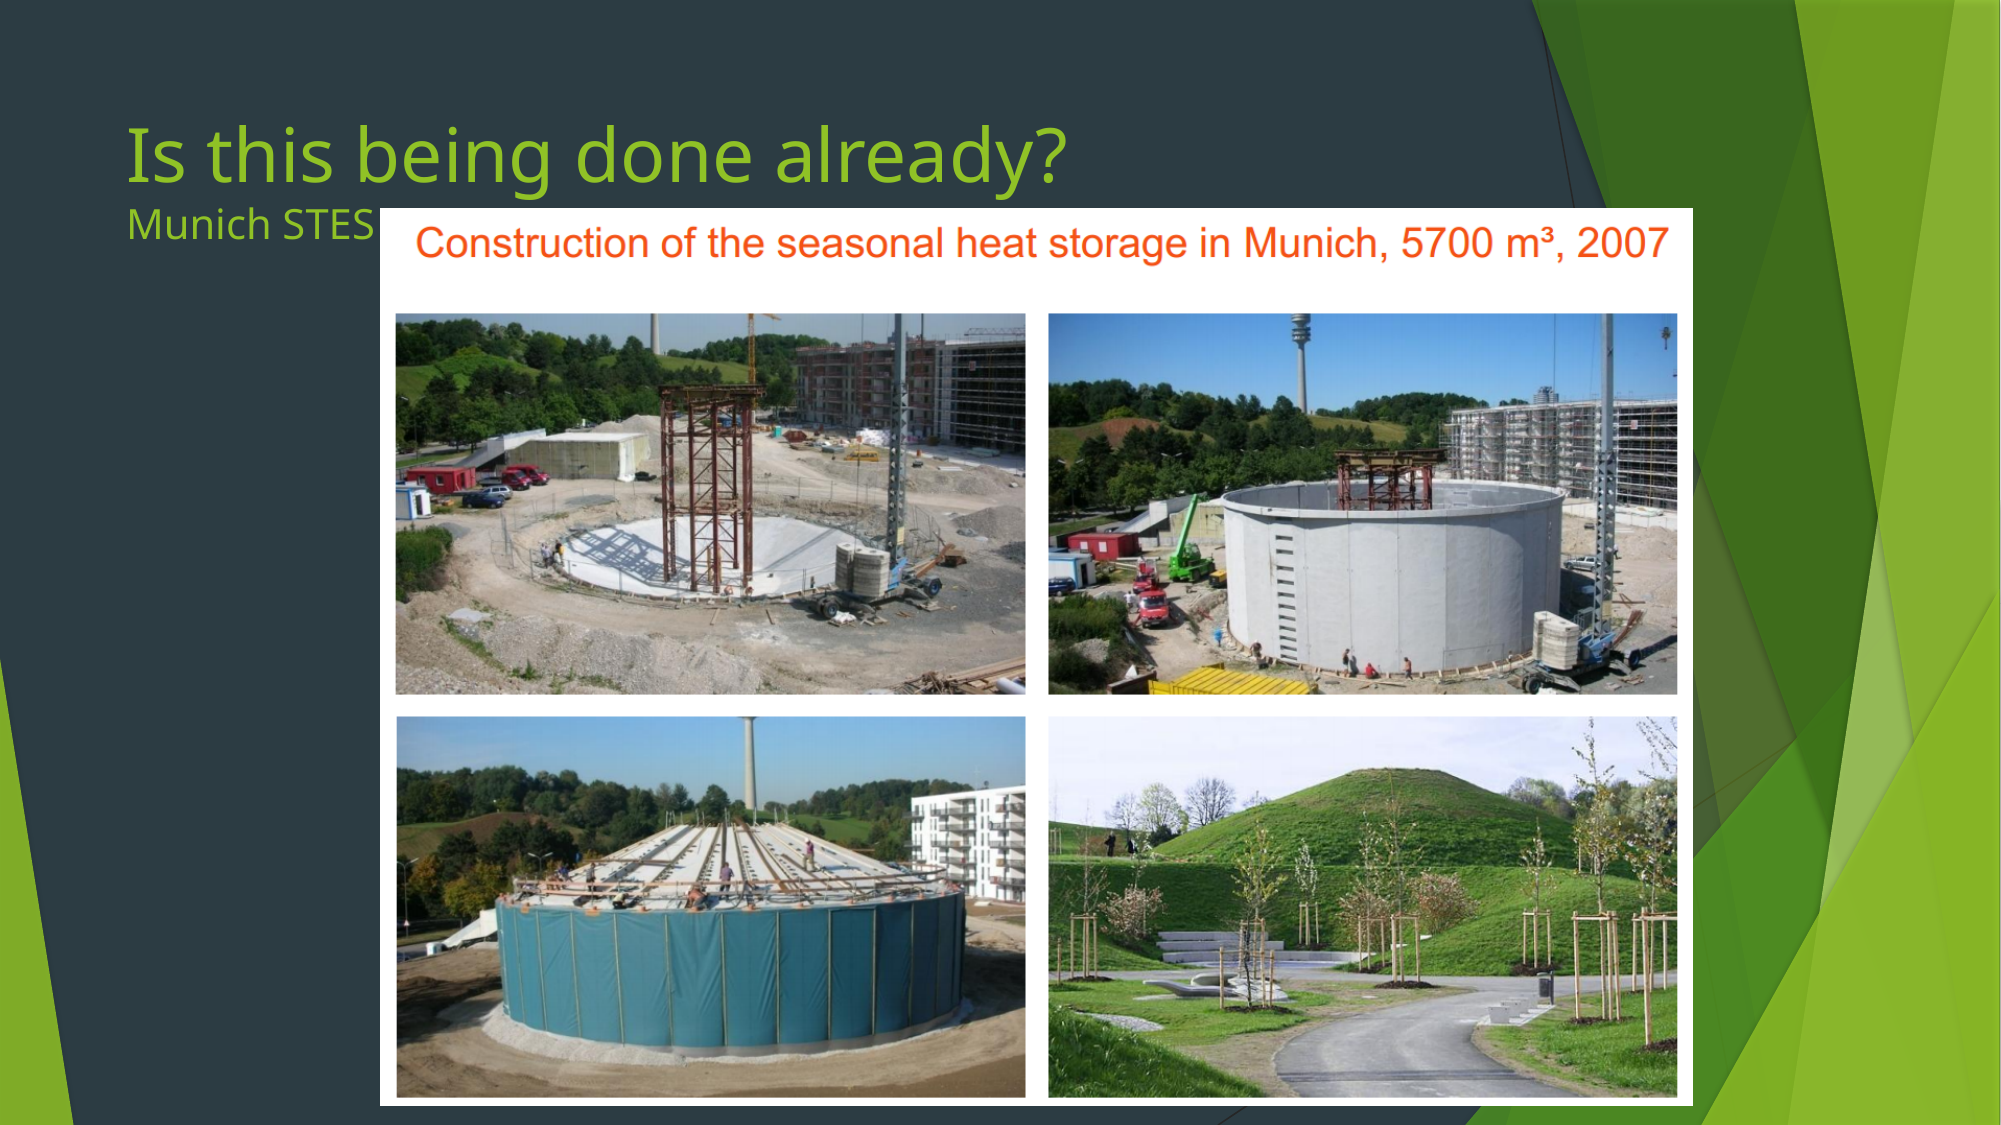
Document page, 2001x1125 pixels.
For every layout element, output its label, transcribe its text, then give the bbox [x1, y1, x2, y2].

picture [380, 207, 1693, 1107]
title Is this being done already? Munich STES [111, 99, 1522, 317]
